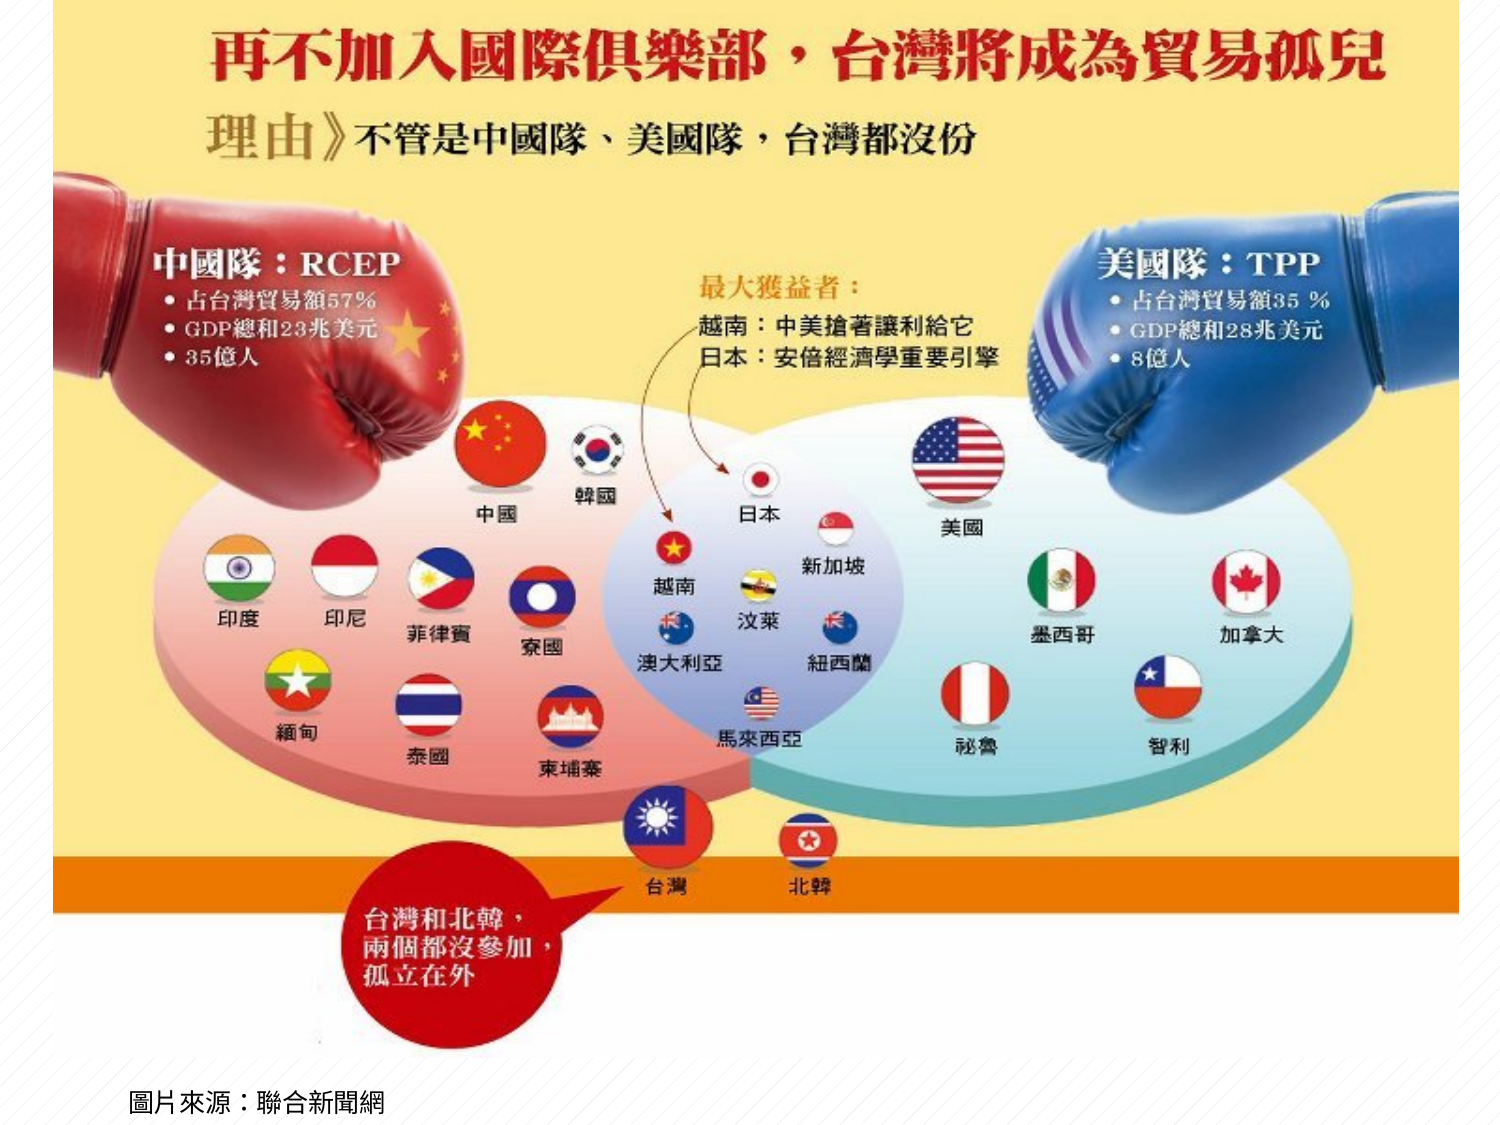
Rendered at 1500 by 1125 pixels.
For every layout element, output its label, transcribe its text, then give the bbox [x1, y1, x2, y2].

picture [52, 0, 1459, 1058]
title 圖片來源：聯合新聞網 [0, 1078, 514, 1125]
